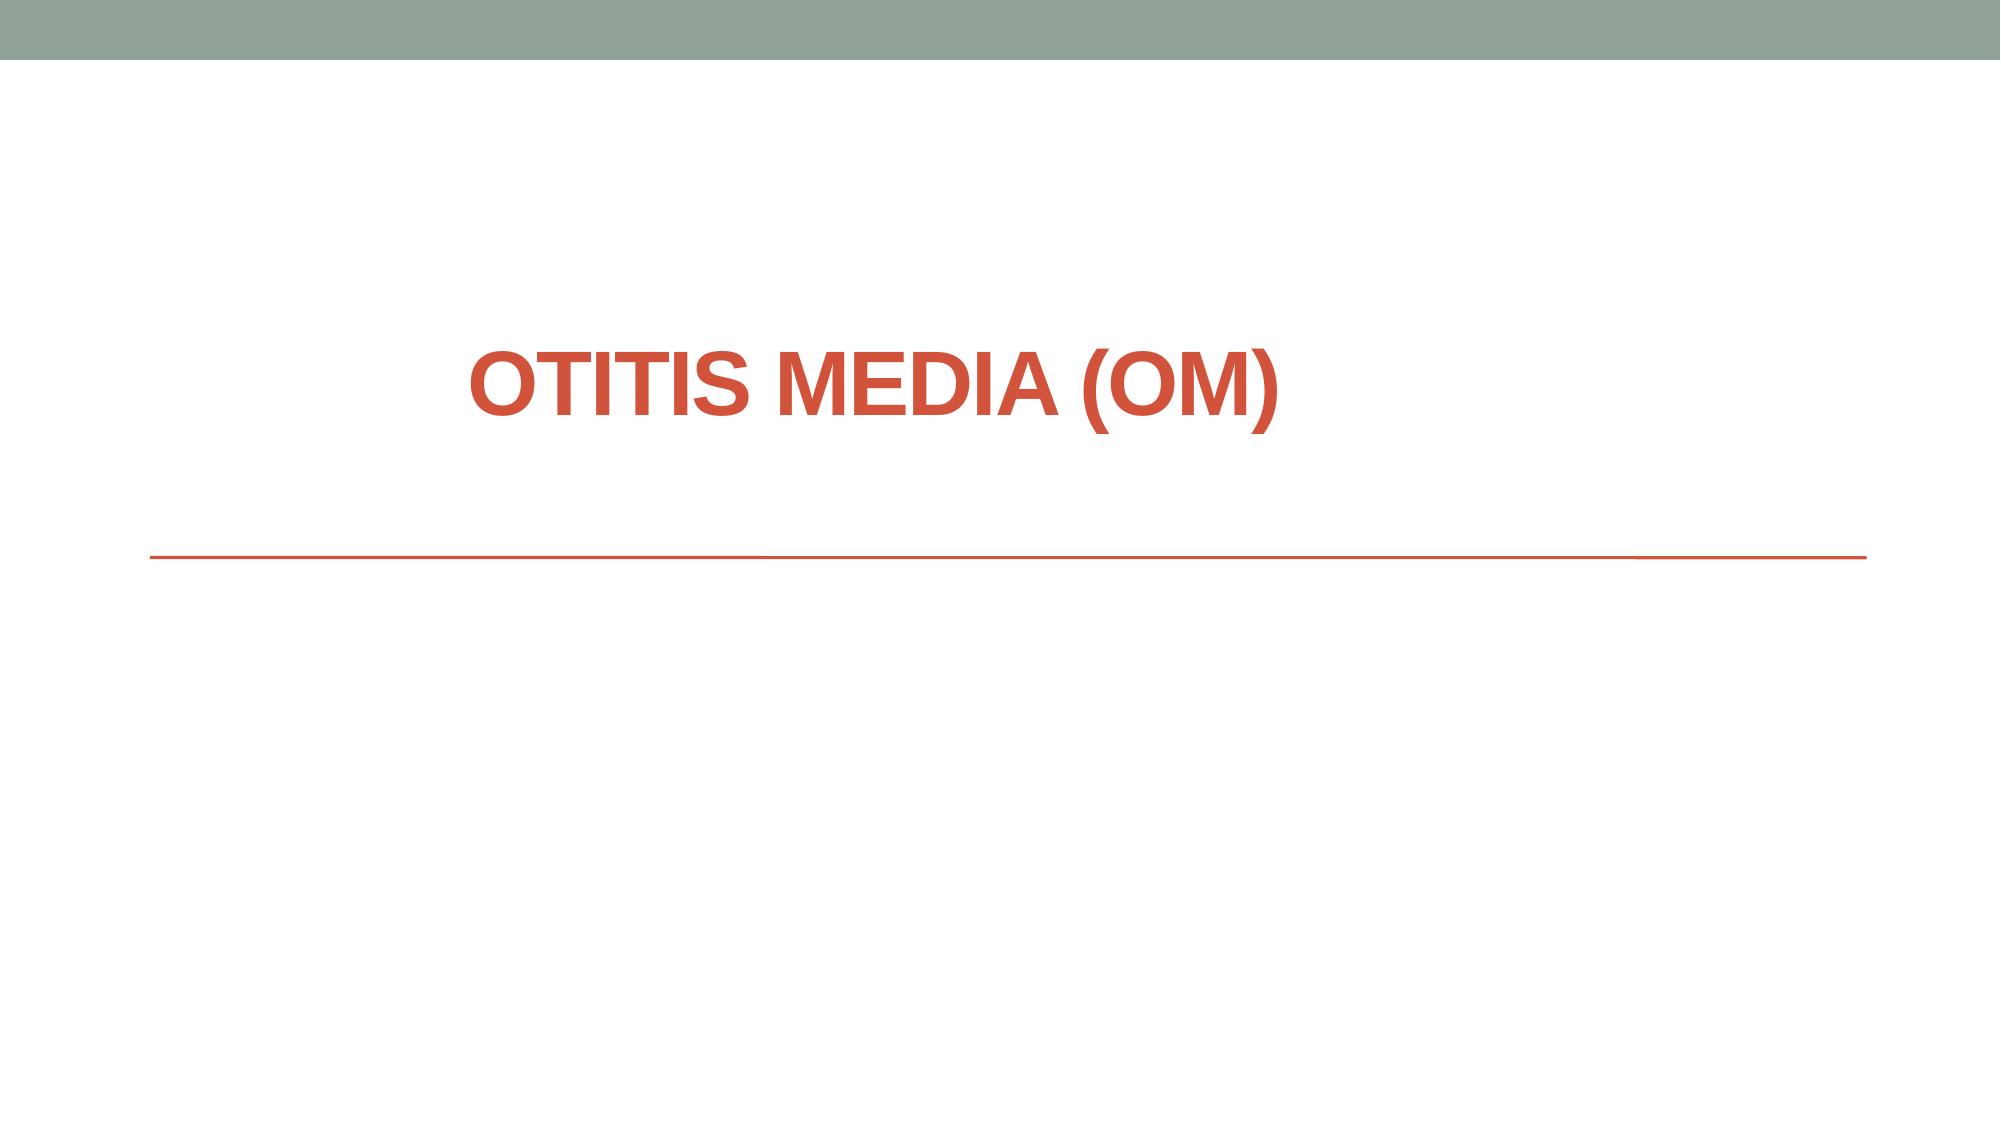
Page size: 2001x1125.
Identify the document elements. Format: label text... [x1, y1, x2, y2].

title Otitis media (OM) [237, 301, 1513, 442]
